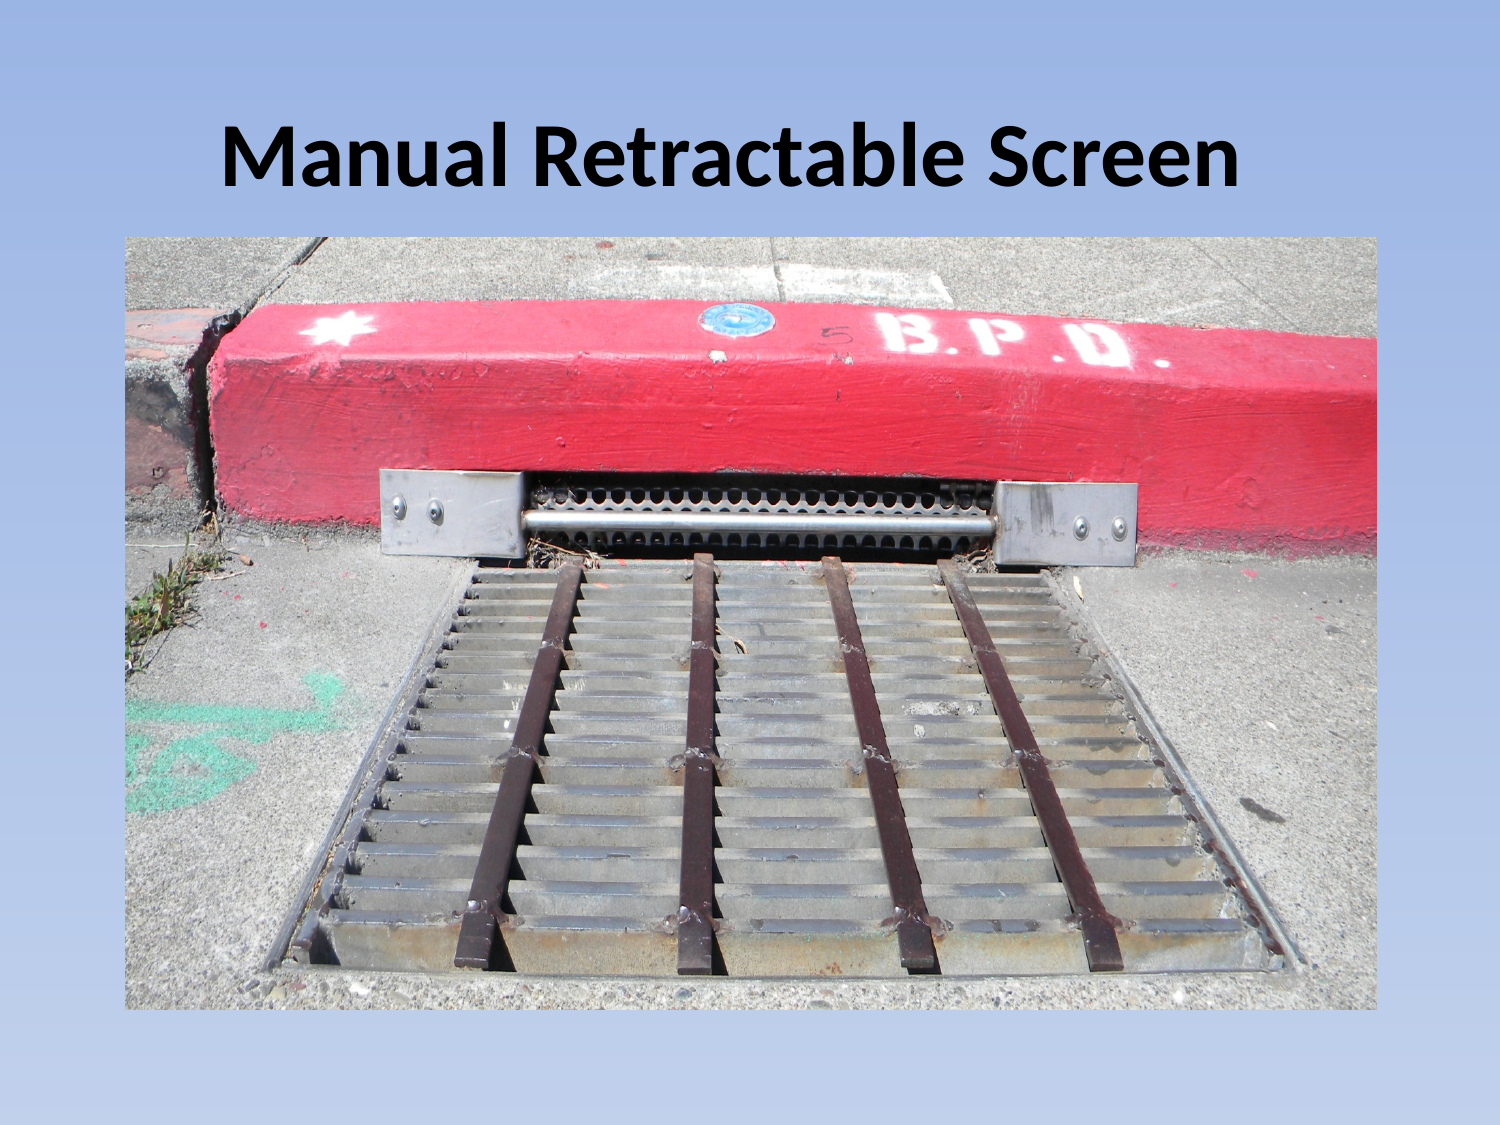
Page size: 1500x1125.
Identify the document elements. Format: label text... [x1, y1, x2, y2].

picture [124, 237, 1413, 1010]
list Manual Retractable Screen [150, 87, 1313, 213]
